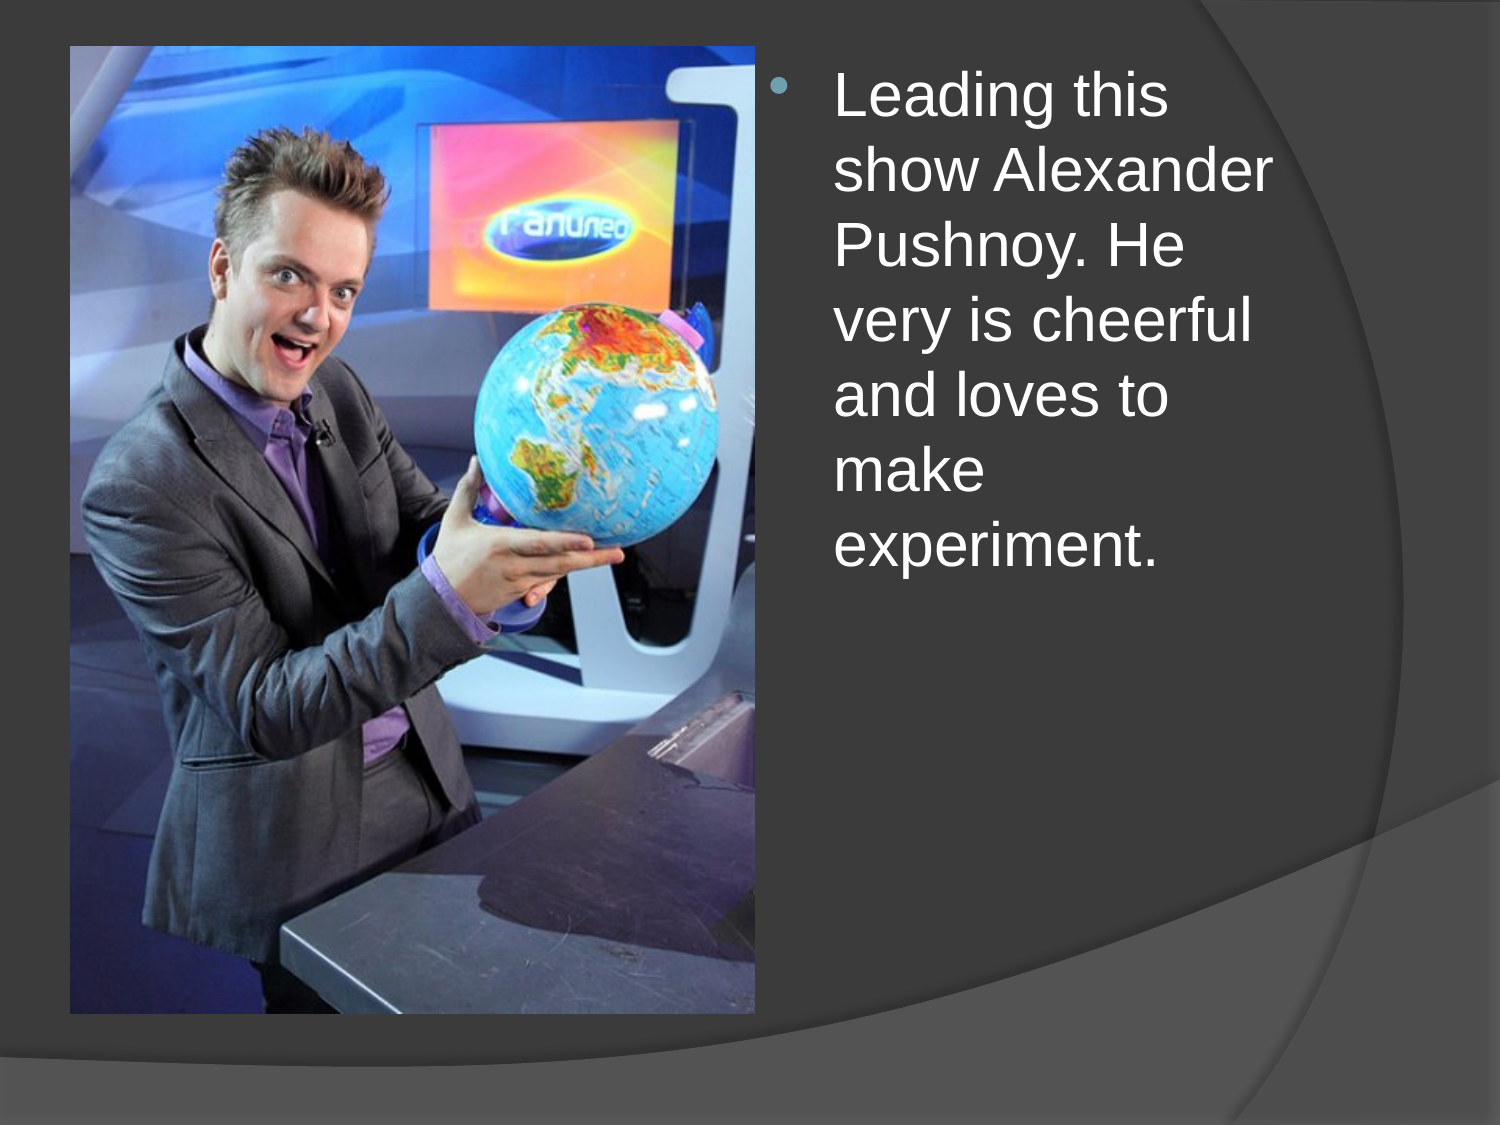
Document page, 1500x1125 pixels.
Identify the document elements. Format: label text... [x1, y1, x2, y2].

list Leading this show Alexander Pushnoy. He very is cheerful and loves to make experiment. [764, 46, 1300, 1008]
picture [70, 46, 755, 1015]
